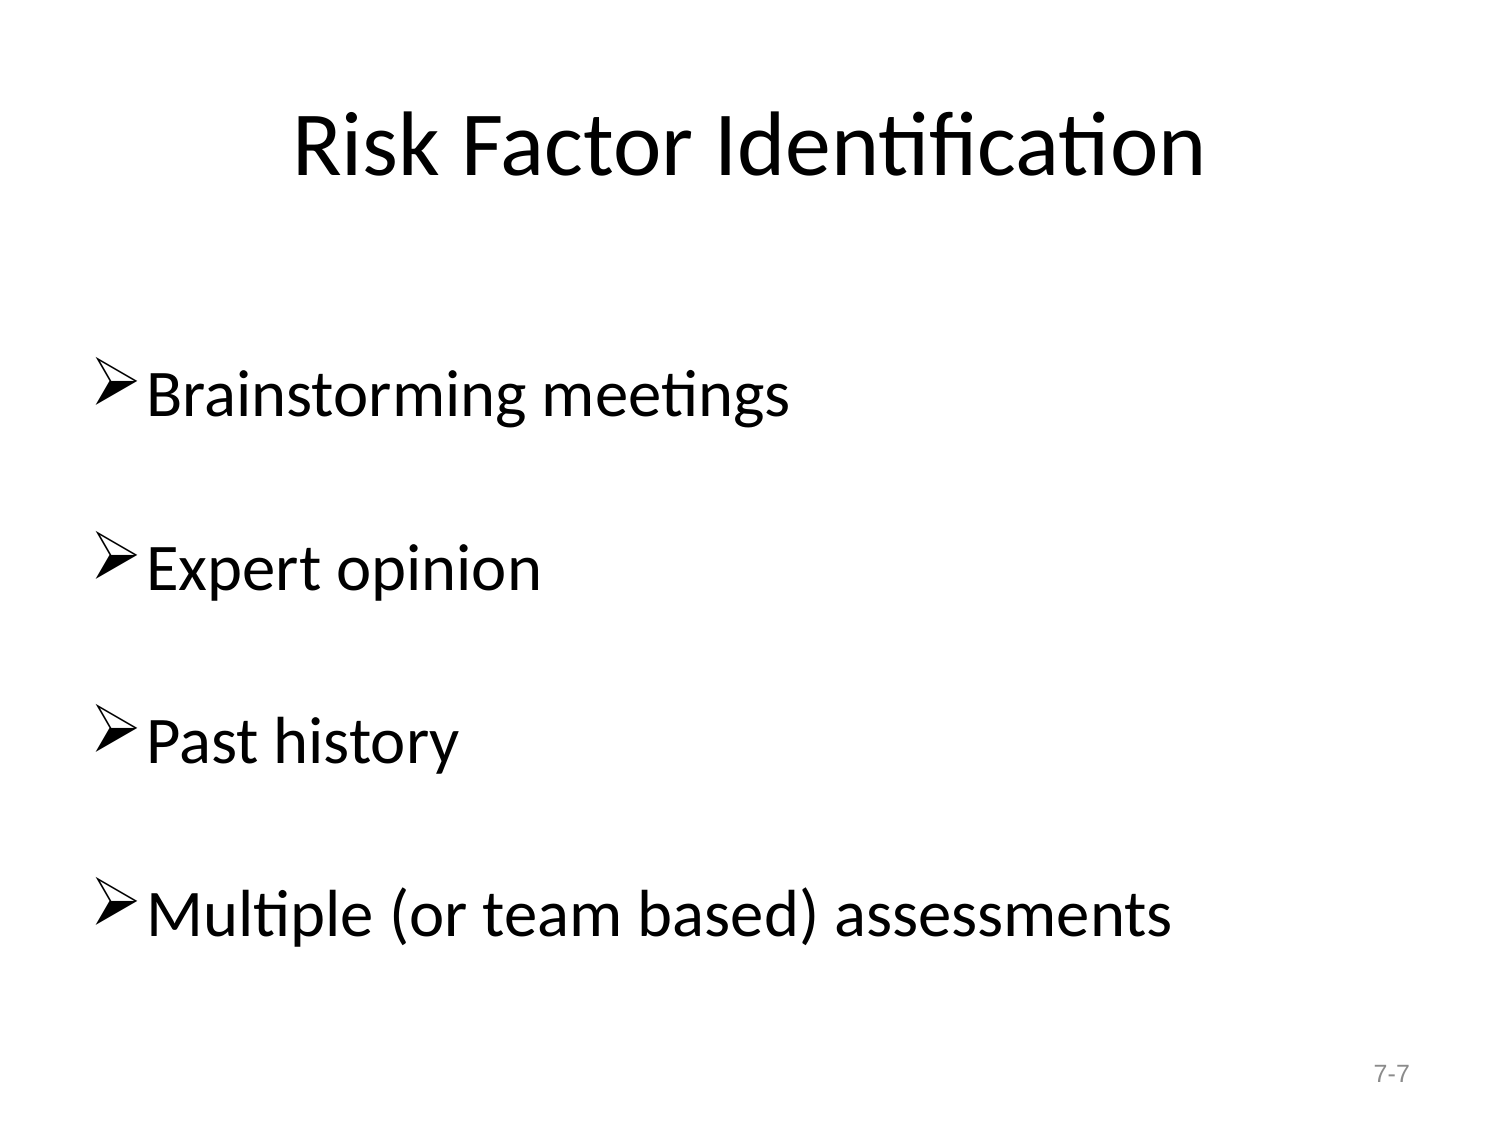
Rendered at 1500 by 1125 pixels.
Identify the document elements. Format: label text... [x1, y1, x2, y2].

title Risk Factor Identification [75, 45, 1425, 233]
list Brainstorming meetings Expert opinion Past history Multiple (or team based) assessments [75, 262, 1425, 1005]
slide_number 7-7 [1074, 1042, 1425, 1103]
